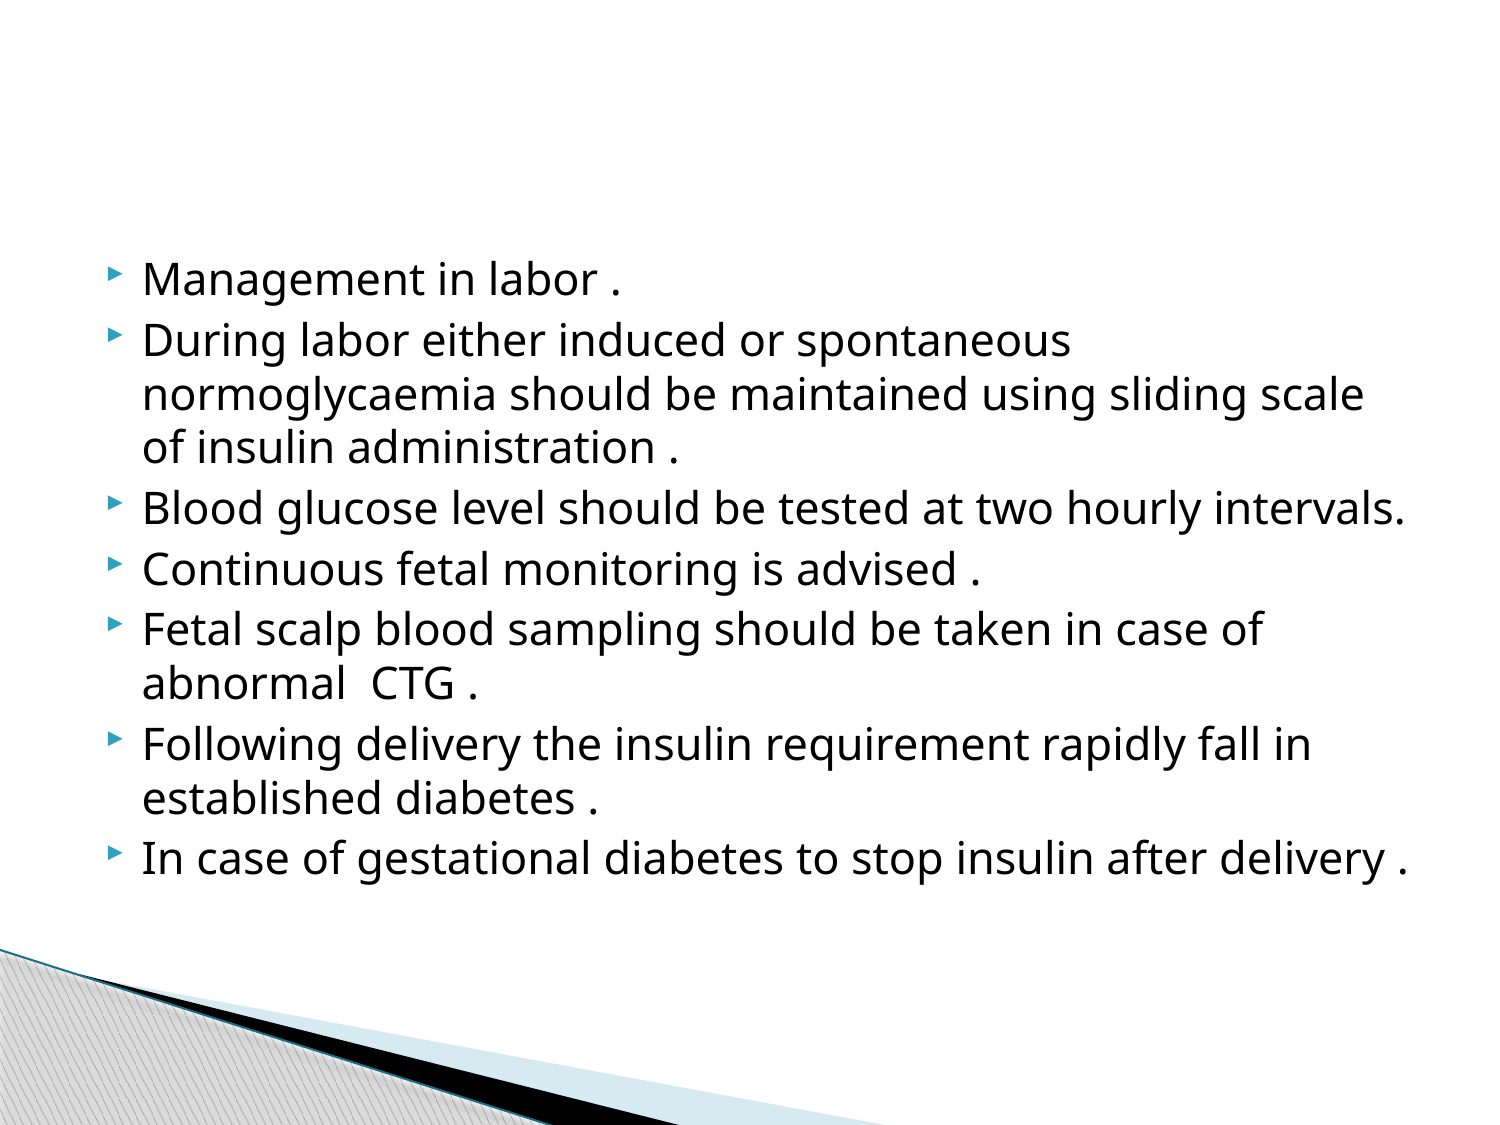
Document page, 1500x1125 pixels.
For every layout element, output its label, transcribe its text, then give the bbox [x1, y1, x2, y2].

list Management in labor . During labor either induced or spontaneous normoglycaemia should be maintained using sliding scale of insulin administration . Blood glucose level should be tested at two hourly intervals. Continuous fetal monitoring is advised . Fetal scalp blood sampling should be taken in case of abnormal CTG . Following delivery the insulin requirement rapidly fall in established diabetes . In case of gestational diabetes to stop insulin after delivery . [75, 243, 1425, 986]
